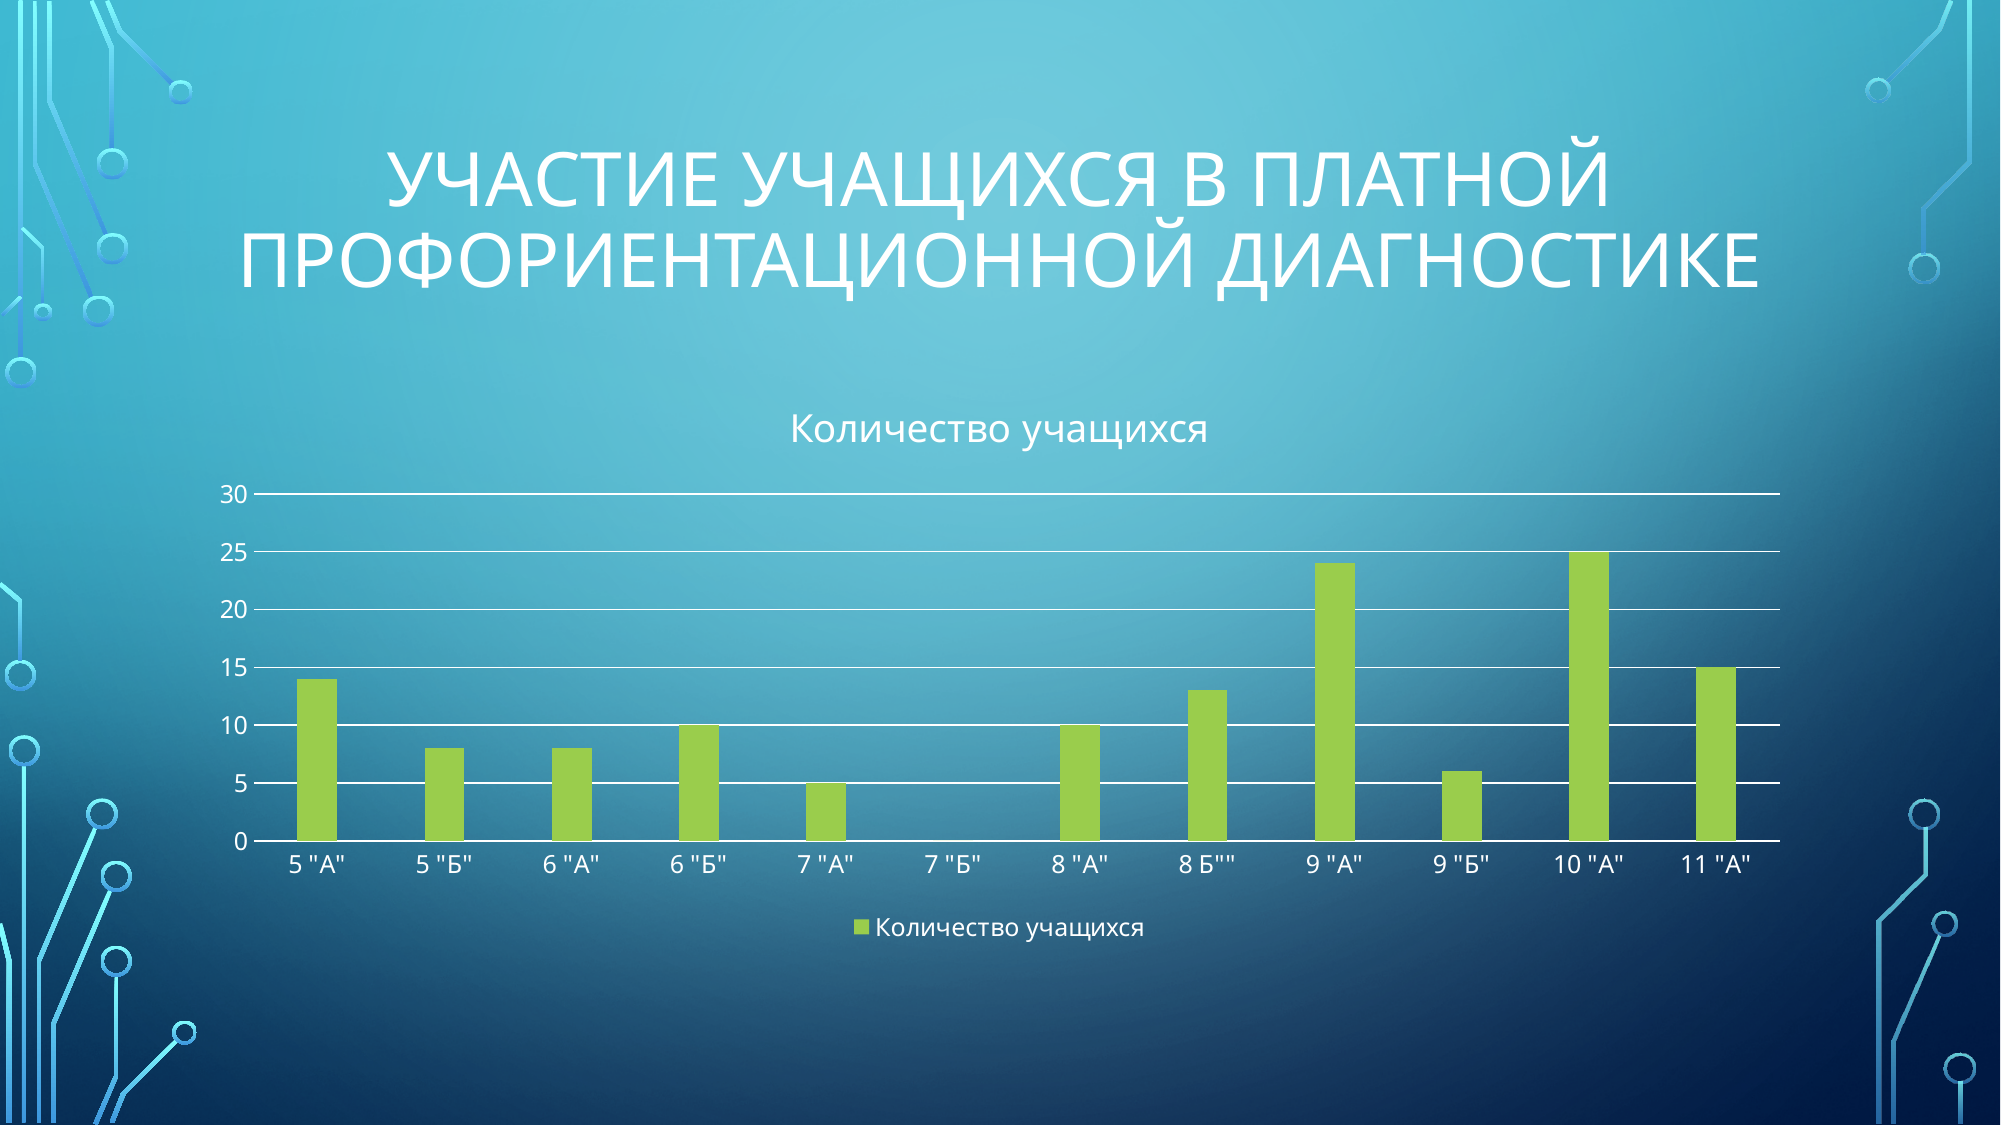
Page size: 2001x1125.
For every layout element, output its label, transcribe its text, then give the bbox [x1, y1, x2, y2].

title Участие учащихся в платной профориентационной диагностике [187, 101, 1813, 344]
chart [186, 368, 1813, 951]
